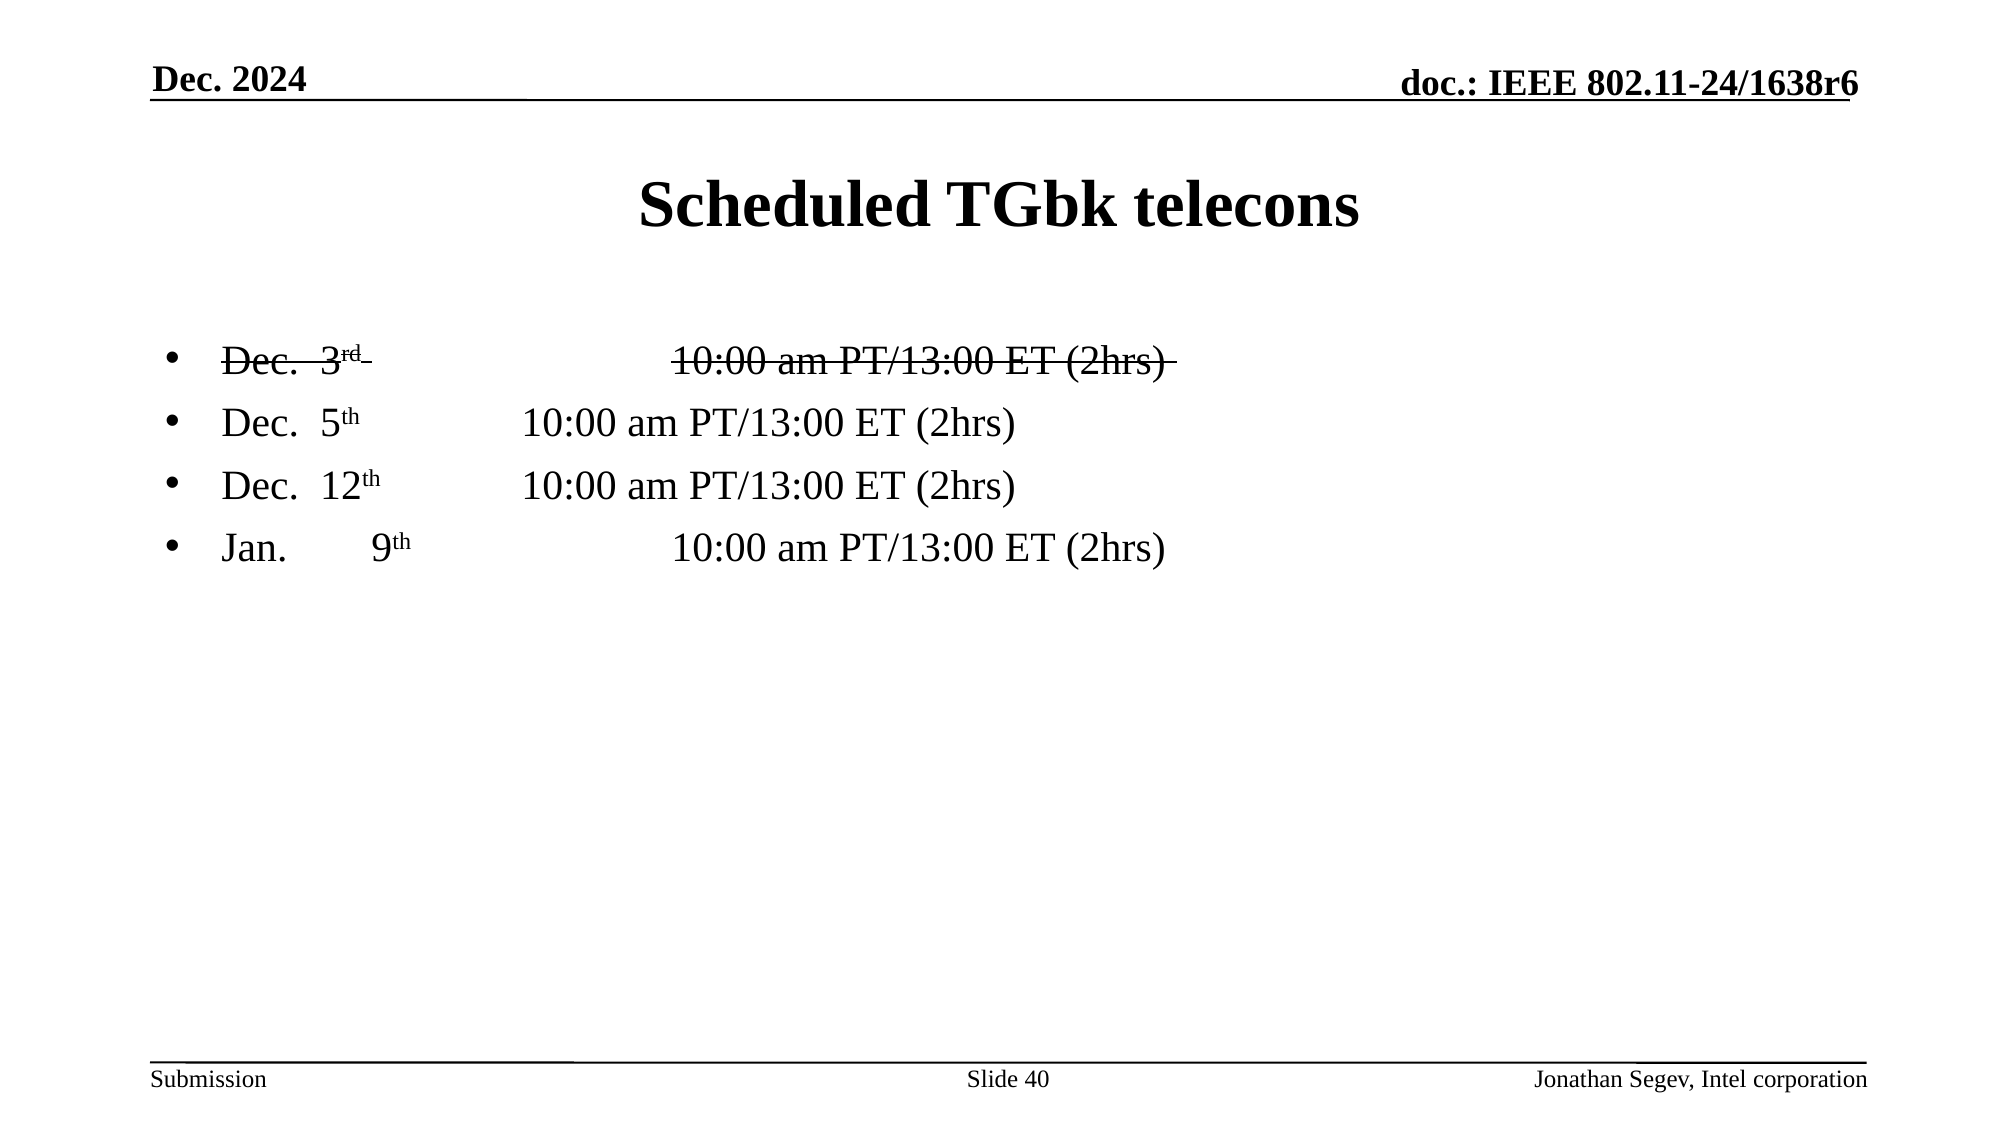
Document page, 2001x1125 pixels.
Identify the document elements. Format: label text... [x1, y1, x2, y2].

slide_number Slide 40 [950, 1061, 1067, 1123]
footer Jonathan Segev, Intel corporation [1171, 1061, 1869, 1093]
title Scheduled TGbk telecons [149, 112, 1850, 288]
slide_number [152, 54, 563, 100]
list Dec. 3rd 10:00 am PT/13:00 ET (2hrs) Dec. 5th 10:00 am PT/13:00 ET (2hrs) Dec. 12th 10:00 am PT/13:00 ET (2hrs) Jan. 9th 10:00 am PT/13:00 ET (2hrs) [149, 324, 1850, 1000]
